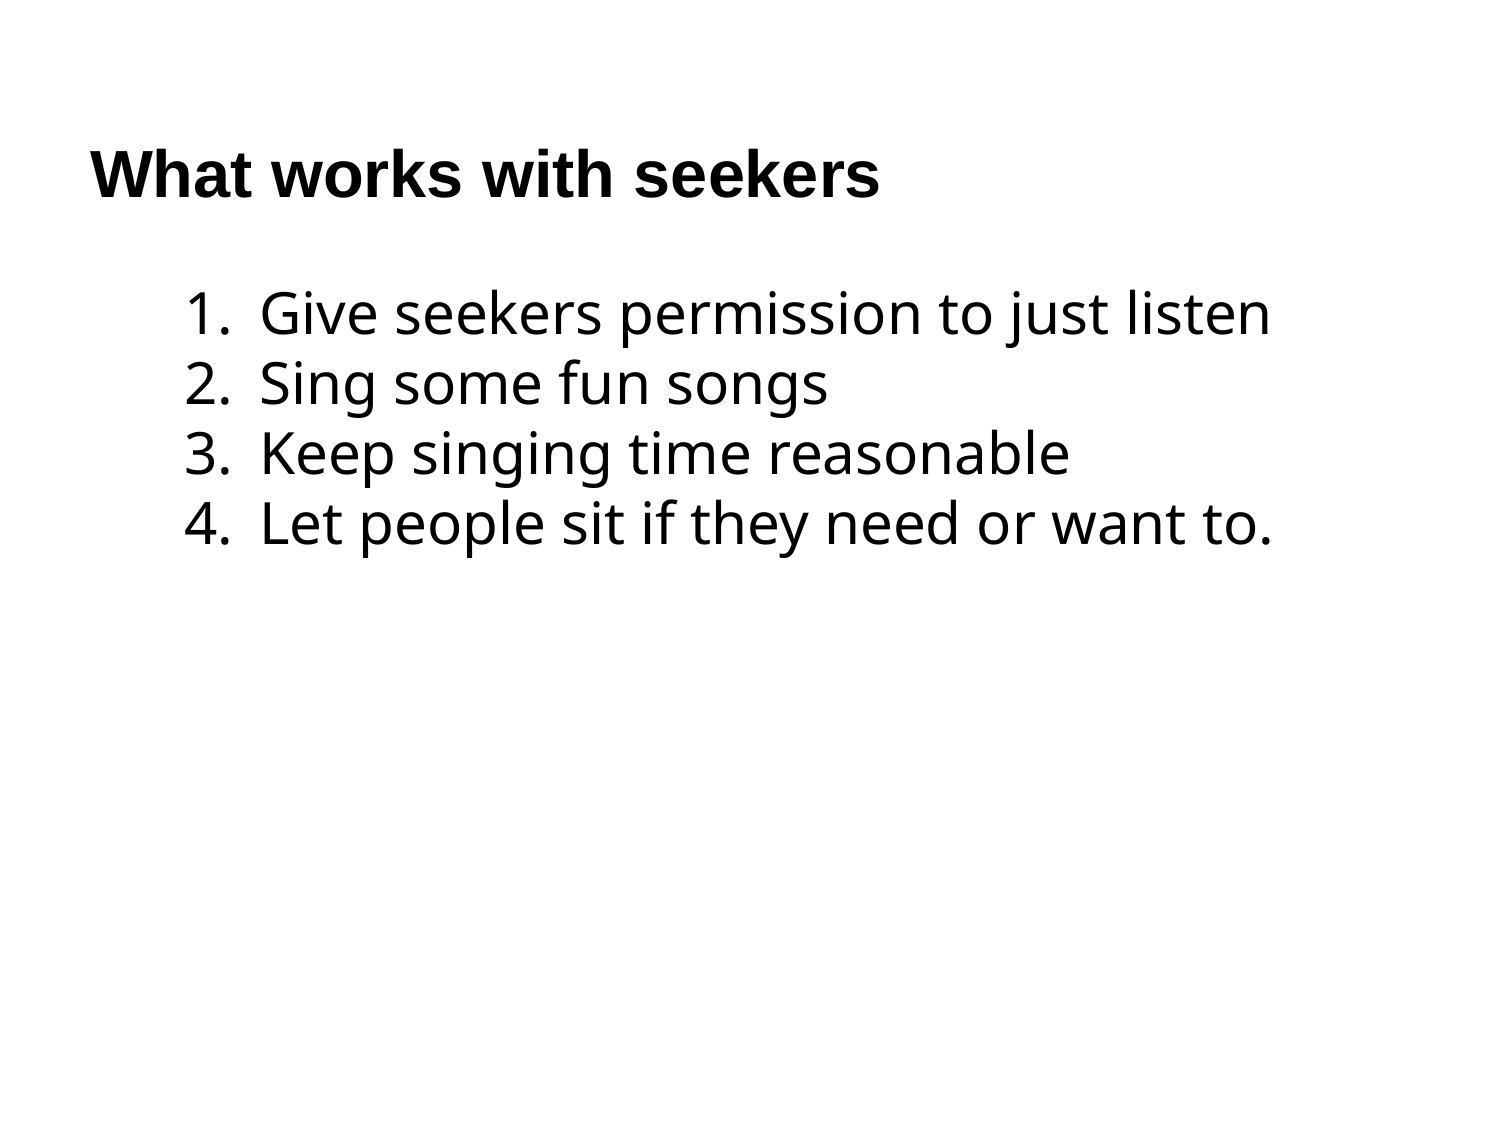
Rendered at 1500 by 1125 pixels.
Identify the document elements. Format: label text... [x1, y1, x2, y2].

text_box What works with seekers [75, 71, 1401, 269]
text_box Give seekers permission to just listen Sing some fun songs Keep singing time reasonable Let people sit if they need or want to. [169, 269, 1359, 624]
